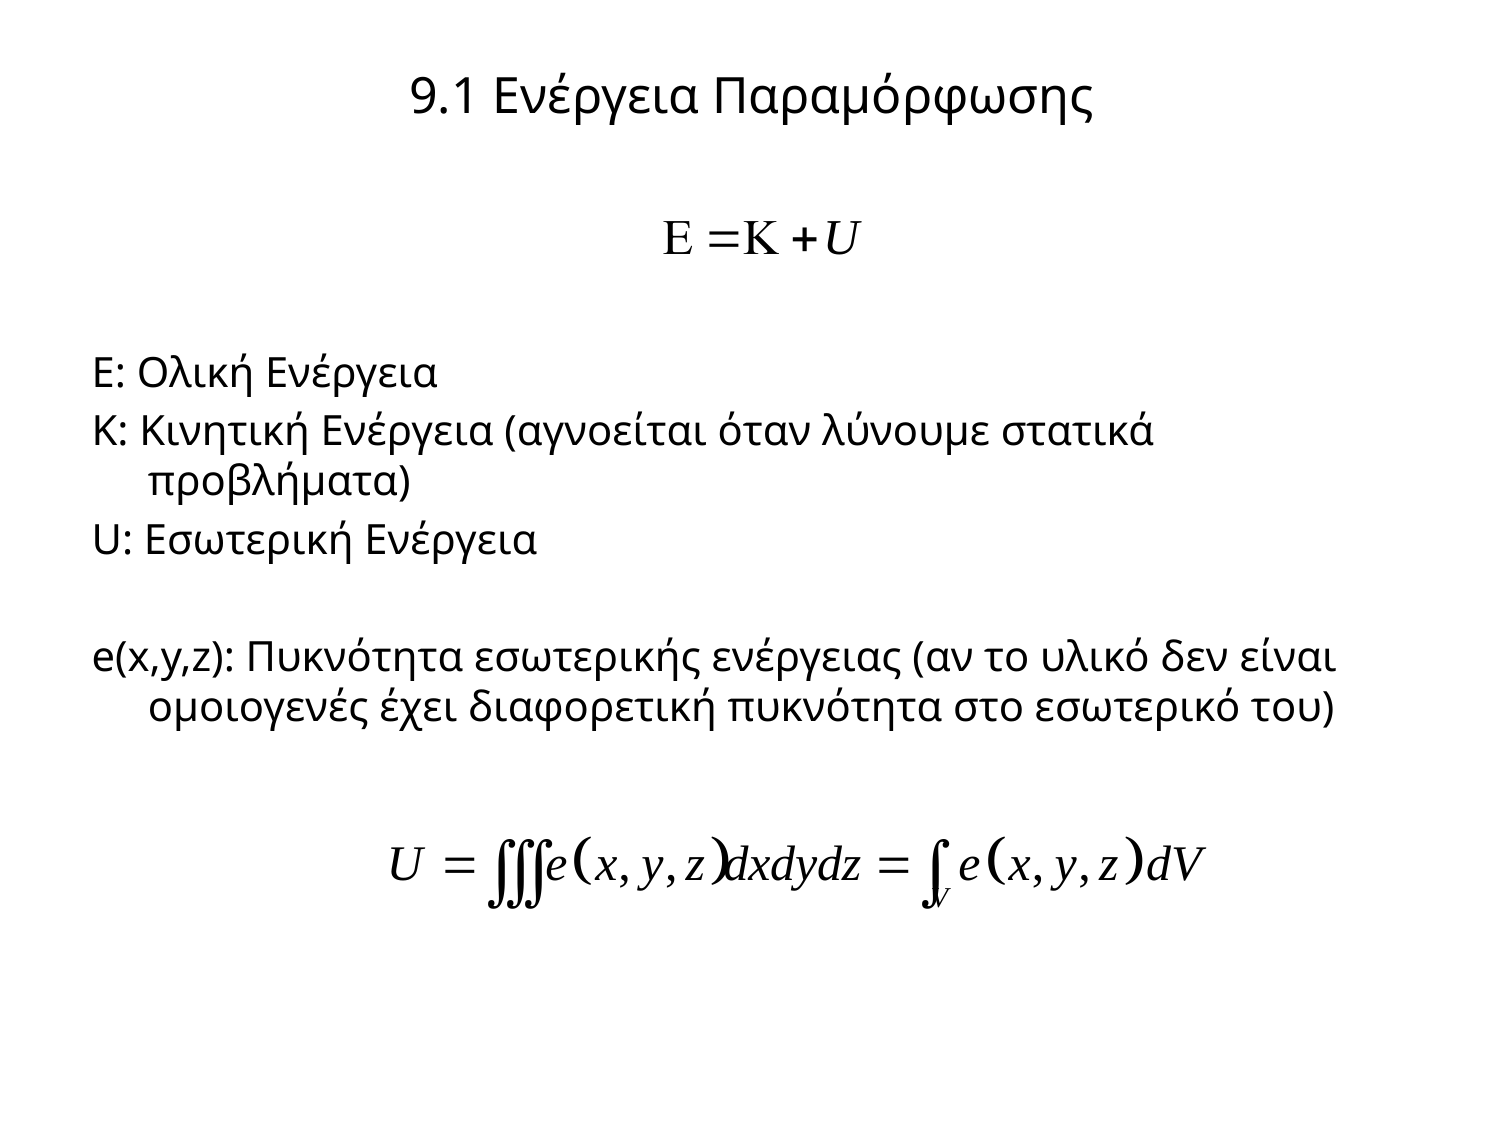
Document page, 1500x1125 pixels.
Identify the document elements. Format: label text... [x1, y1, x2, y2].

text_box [383, 822, 1220, 919]
list Ε: Ολική Ενέργεια Κ: Κινητική Ενέργεια (αγνοείται όταν λύνουμε στατικά προβλήματα) U: Εσωτερική Ενέργεια e(x,y,z): Πυκνότητα εσωτερικής ενέργειας (αν το υλικό δεν είναι ομοιογενές έχει διαφορετική πυκνότητα στο εσωτερικό του) [76, 338, 1427, 811]
title 9.1 Ενέργεια Παραμόρφωσης [76, 0, 1427, 188]
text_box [655, 207, 873, 267]
